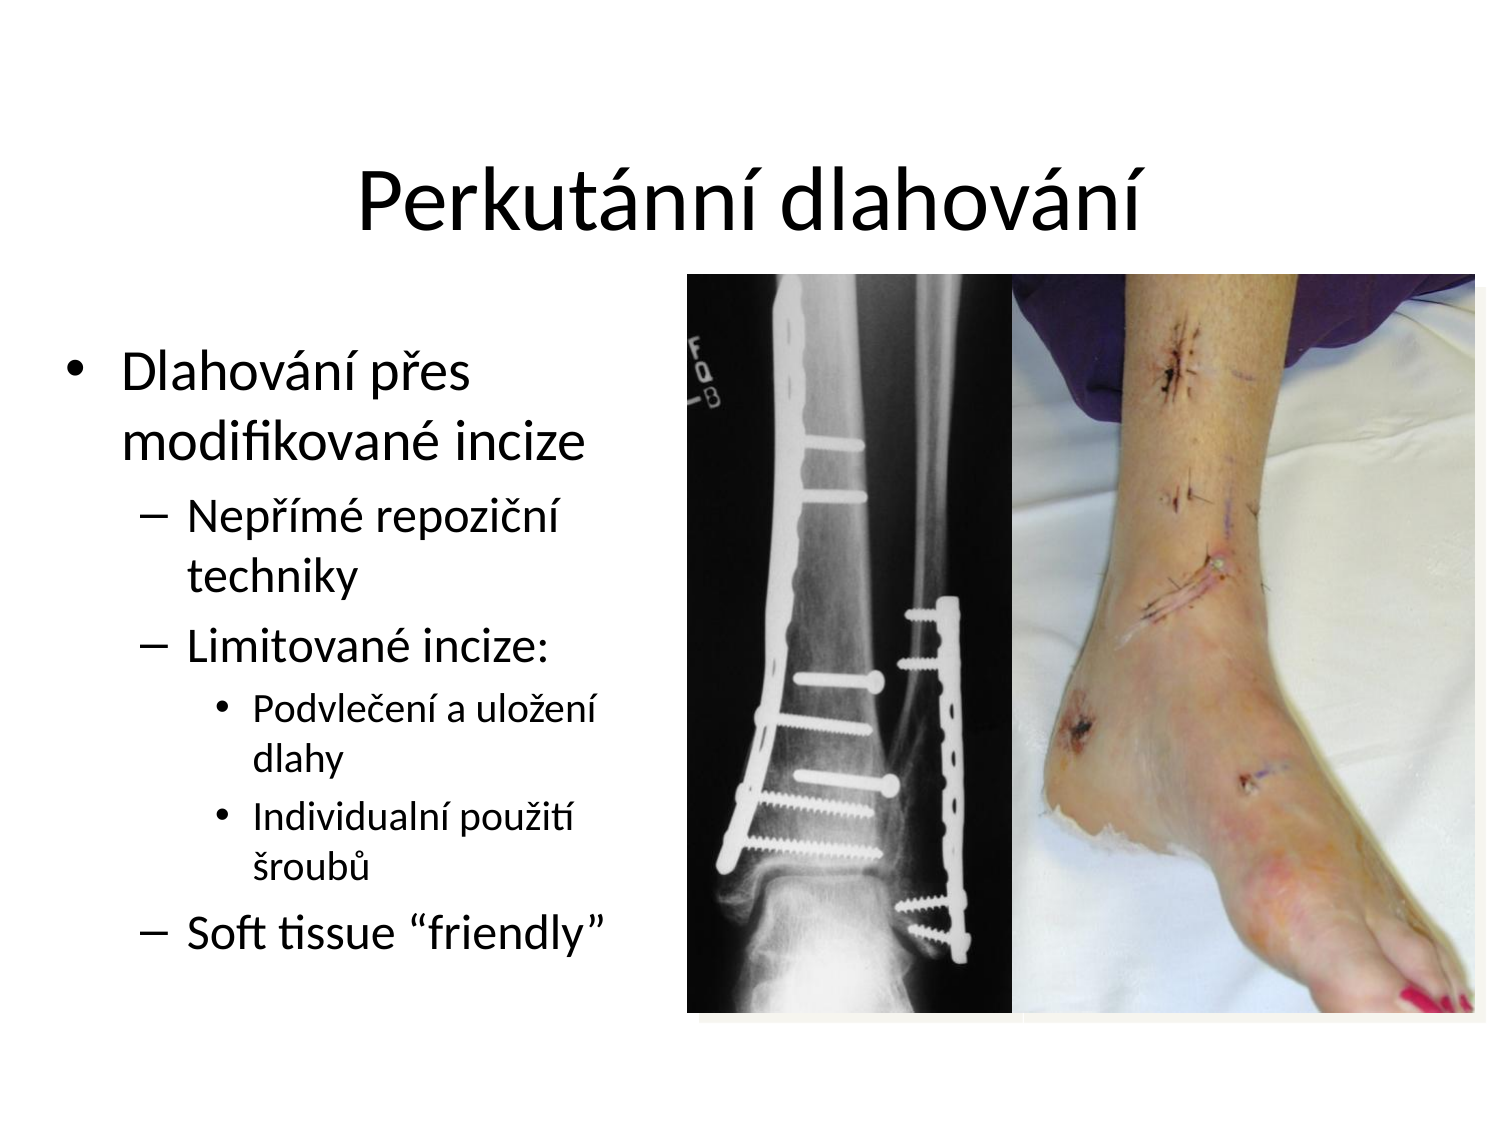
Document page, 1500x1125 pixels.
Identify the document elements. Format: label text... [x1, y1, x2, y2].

list Dlahování přes modifikované incize Nepřímé repoziční techniky Limitované incize: Podvlečení a uložení dlahy Individualní použití šroubů Soft tissue “friendly” [50, 324, 675, 1063]
picture [687, 274, 1476, 1013]
title Perkutánní dlahování [112, 99, 1388, 288]
